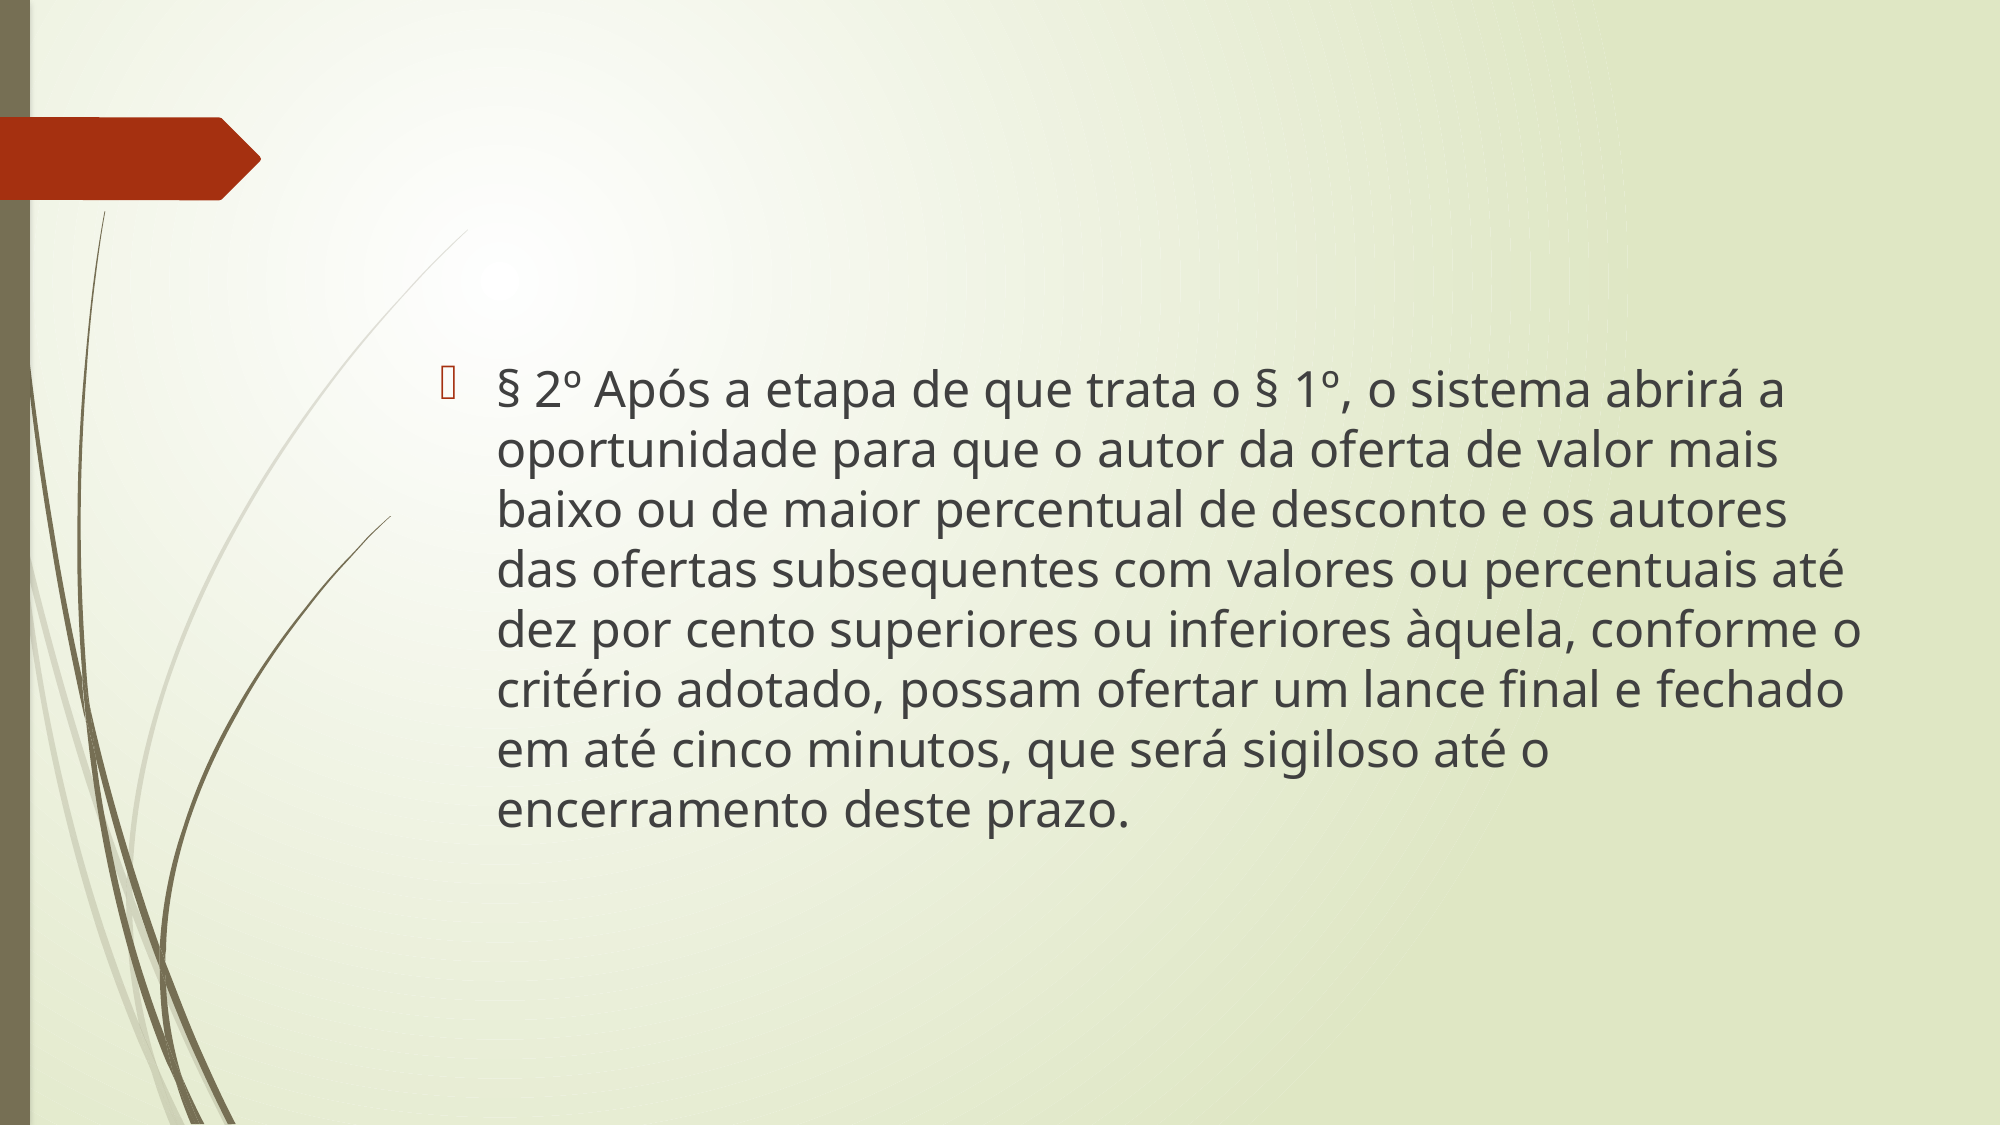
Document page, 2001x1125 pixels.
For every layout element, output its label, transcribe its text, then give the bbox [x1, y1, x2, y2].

list § 2º Após a etapa de que trata o § 1º, o sistema abrirá a oportunidade para que o autor da oferta de valor mais baixo ou de maior percentual de desconto e os autores das ofertas subsequentes com valores ou percentuais até dez por cento superiores ou inferiores àquela, conforme o critério adotado, possam ofertar um lance final e fechado em até cinco minutos, que será sigiloso até o encerramento deste prazo. [424, 350, 1888, 970]
